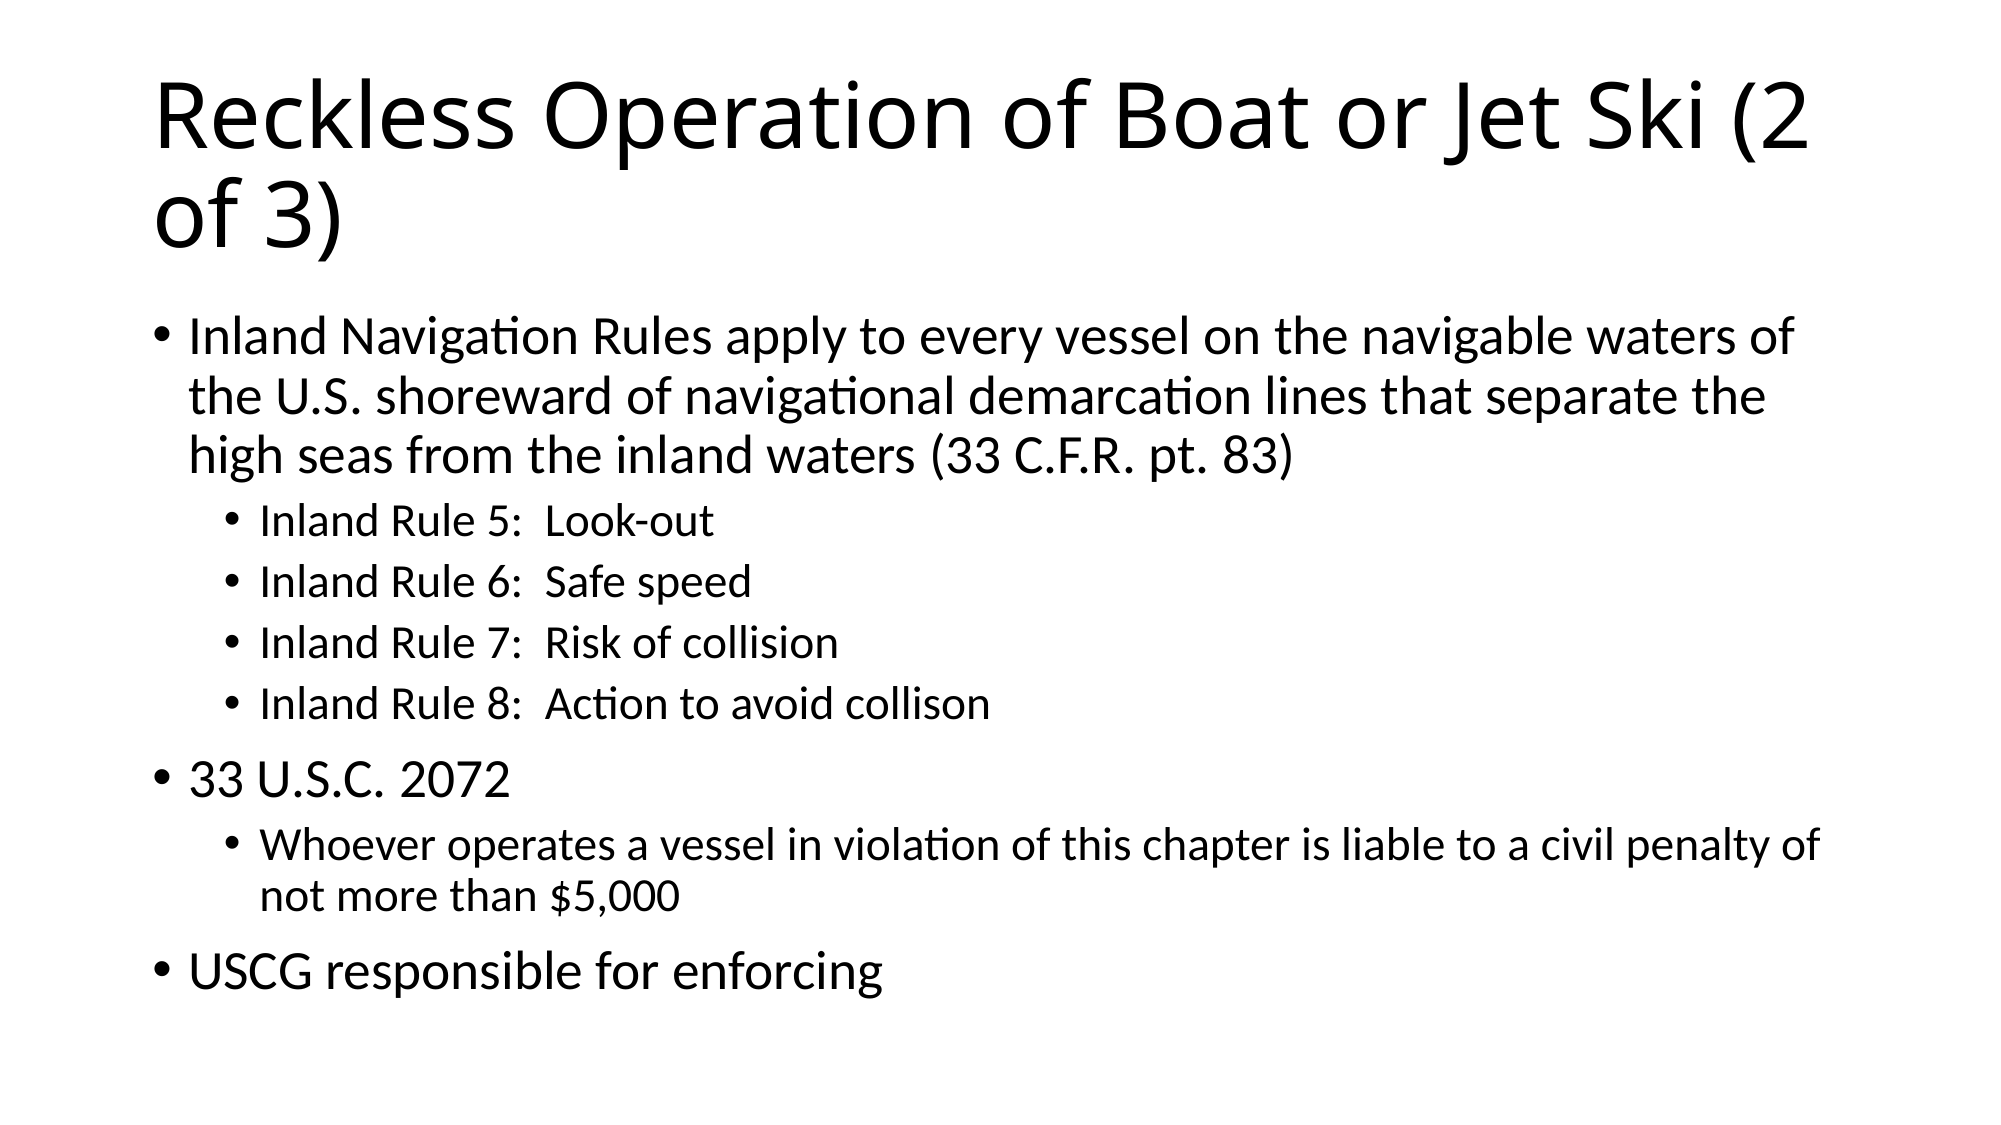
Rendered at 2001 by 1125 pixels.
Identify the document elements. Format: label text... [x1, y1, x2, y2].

title Reckless Operation of Boat or Jet Ski (2 of 3) [137, 59, 1863, 278]
list Inland Navigation Rules apply to every vessel on the navigable waters of the U.S. shoreward of navigational demarcation lines that separate the high seas from the inland waters (33 C.F.R. pt. 83) Inland Rule 5: Look-out Inland Rule 6: Safe speed Inland Rule 7: Risk of collision Inland Rule 8: Action to avoid collison 33 U.S.C. 2072 Whoever operates a vessel in violation of this chapter is liable to a civil penalty of not more than $5,000 USCG responsible for enforcing [137, 299, 1863, 1014]
